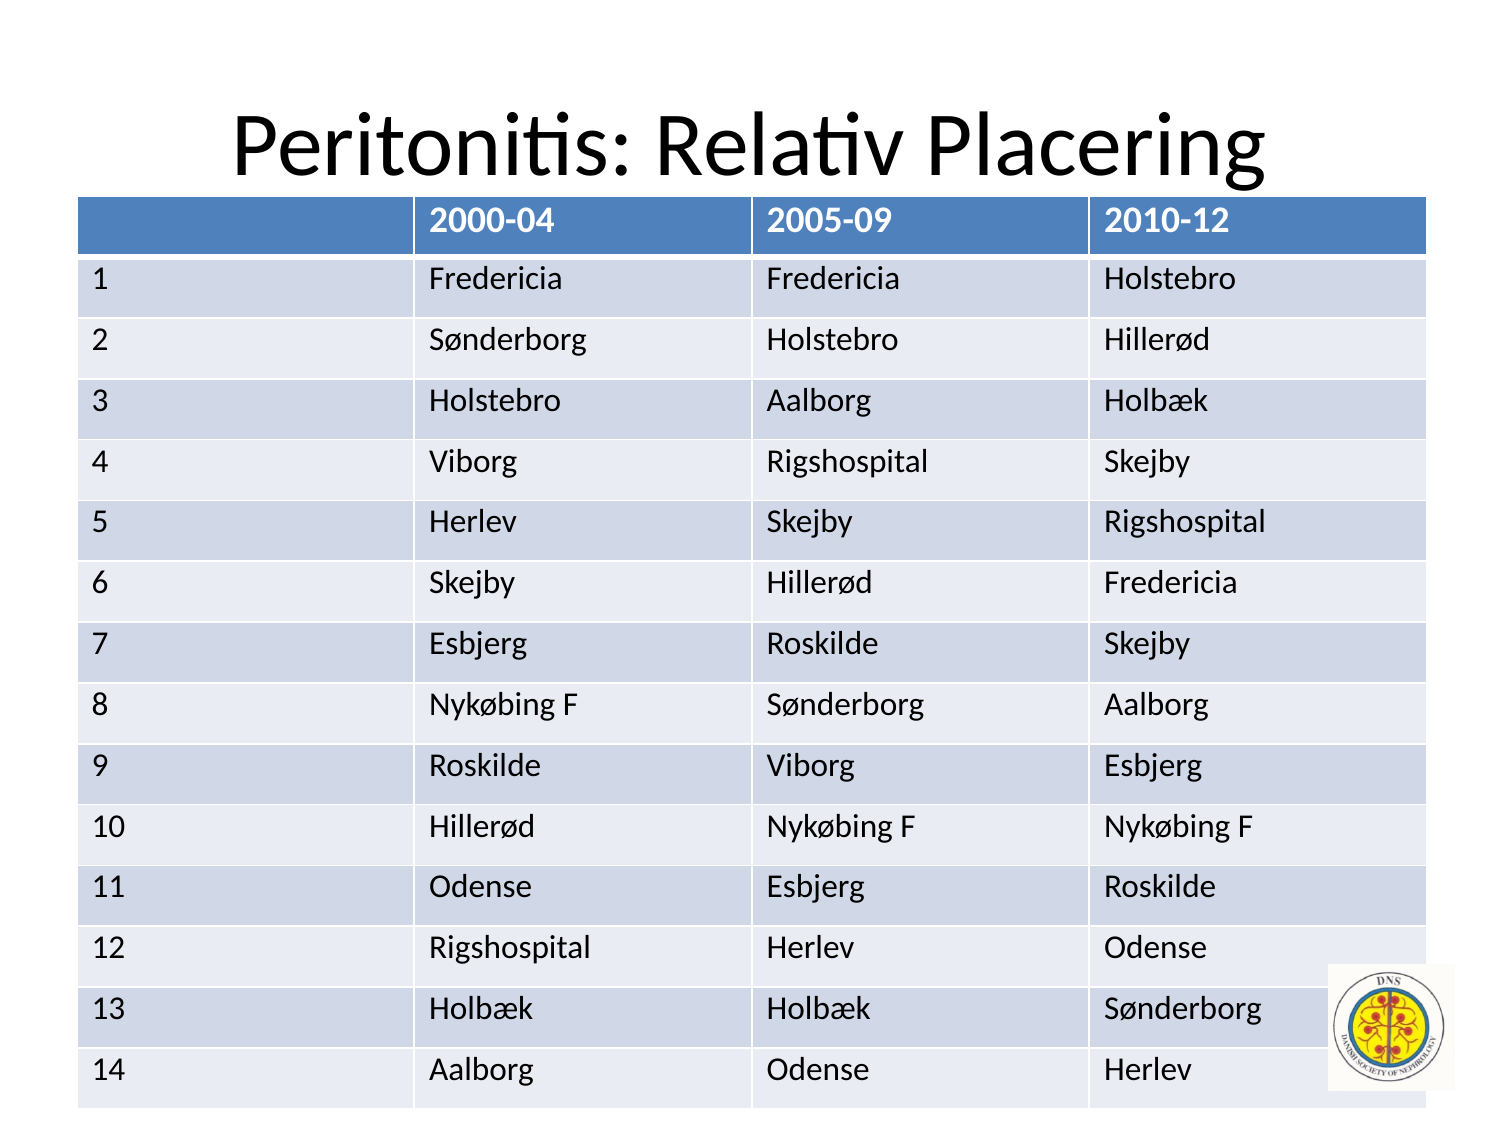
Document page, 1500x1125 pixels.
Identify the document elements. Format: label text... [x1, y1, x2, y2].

table_cell Hillerød [1090, 319, 1426, 378]
table_cell Hillerød [753, 562, 1088, 621]
table_cell 2 [78, 319, 413, 378]
table_cell Nykøbing F [753, 805, 1088, 865]
table_cell Rigshospital [1090, 501, 1426, 560]
table_cell 12 [78, 927, 413, 986]
table_cell 1 [78, 260, 413, 317]
table_cell Sønderborg [753, 684, 1088, 743]
table_cell Roskilde [415, 745, 751, 804]
table_cell Aalborg [1090, 684, 1426, 743]
table_cell Hillerød [415, 805, 751, 865]
table_cell Odense [1090, 927, 1426, 986]
table_cell 8 [78, 684, 413, 743]
title Peritonitis: Relativ Placering [75, 45, 1425, 195]
table_cell Esbjerg [753, 866, 1088, 925]
table_cell Holstebro [1090, 260, 1426, 317]
table_cell 6 [78, 562, 413, 621]
table_cell Aalborg [753, 380, 1088, 439]
table_cell Holbæk [1090, 380, 1426, 439]
table_cell Esbjerg [415, 623, 751, 682]
table_cell 3 [78, 380, 413, 439]
table_cell Roskilde [753, 623, 1088, 682]
table_cell Skejby [415, 562, 751, 621]
table_cell Herlev [753, 927, 1088, 986]
table_cell Rigshospital [415, 927, 751, 986]
table_cell Holstebro [415, 380, 751, 439]
table_cell Fredericia [753, 260, 1088, 317]
table_cell Fredericia [415, 260, 751, 317]
table_cell Sønderborg [415, 319, 751, 378]
table_cell Skejby [1090, 623, 1426, 682]
table_cell Aalborg [415, 1049, 751, 1108]
table_cell Holstebro [753, 319, 1088, 378]
table_cell Holbæk [753, 988, 1088, 1047]
table_header 2010-12 [1090, 197, 1426, 254]
table_cell 11 [78, 866, 413, 925]
table_cell Skejby [1090, 440, 1426, 500]
table_cell Herlev [1090, 1049, 1426, 1108]
table_cell Herlev [415, 501, 751, 560]
table_cell 13 [78, 988, 413, 1047]
table_cell Roskilde [1090, 866, 1426, 925]
table_cell 10 [78, 805, 413, 865]
table_cell 5 [78, 501, 413, 560]
picture [1328, 963, 1455, 1092]
table_cell Sønderborg [1090, 988, 1323, 1047]
table_cell 14 [78, 1049, 413, 1108]
table_cell Fredericia [1090, 562, 1426, 621]
table_header 2000-04 [415, 197, 751, 254]
table_cell 7 [78, 623, 413, 682]
table_cell 4 [78, 440, 413, 500]
table_cell Odense [753, 1049, 1088, 1108]
table_header [78, 197, 413, 254]
table_cell Rigshospital [753, 440, 1088, 500]
table_cell Nykøbing F [1090, 805, 1426, 865]
table_header 2005-09 [753, 197, 1088, 254]
table_cell Esbjerg [1090, 745, 1426, 804]
table_cell Odense [415, 866, 751, 925]
table_cell Holbæk [415, 988, 751, 1047]
table_cell Skejby [753, 501, 1088, 560]
table_cell Nykøbing F [415, 684, 751, 743]
table_cell Viborg [415, 440, 751, 500]
table_cell 9 [78, 745, 413, 804]
table_cell Viborg [753, 745, 1088, 804]
